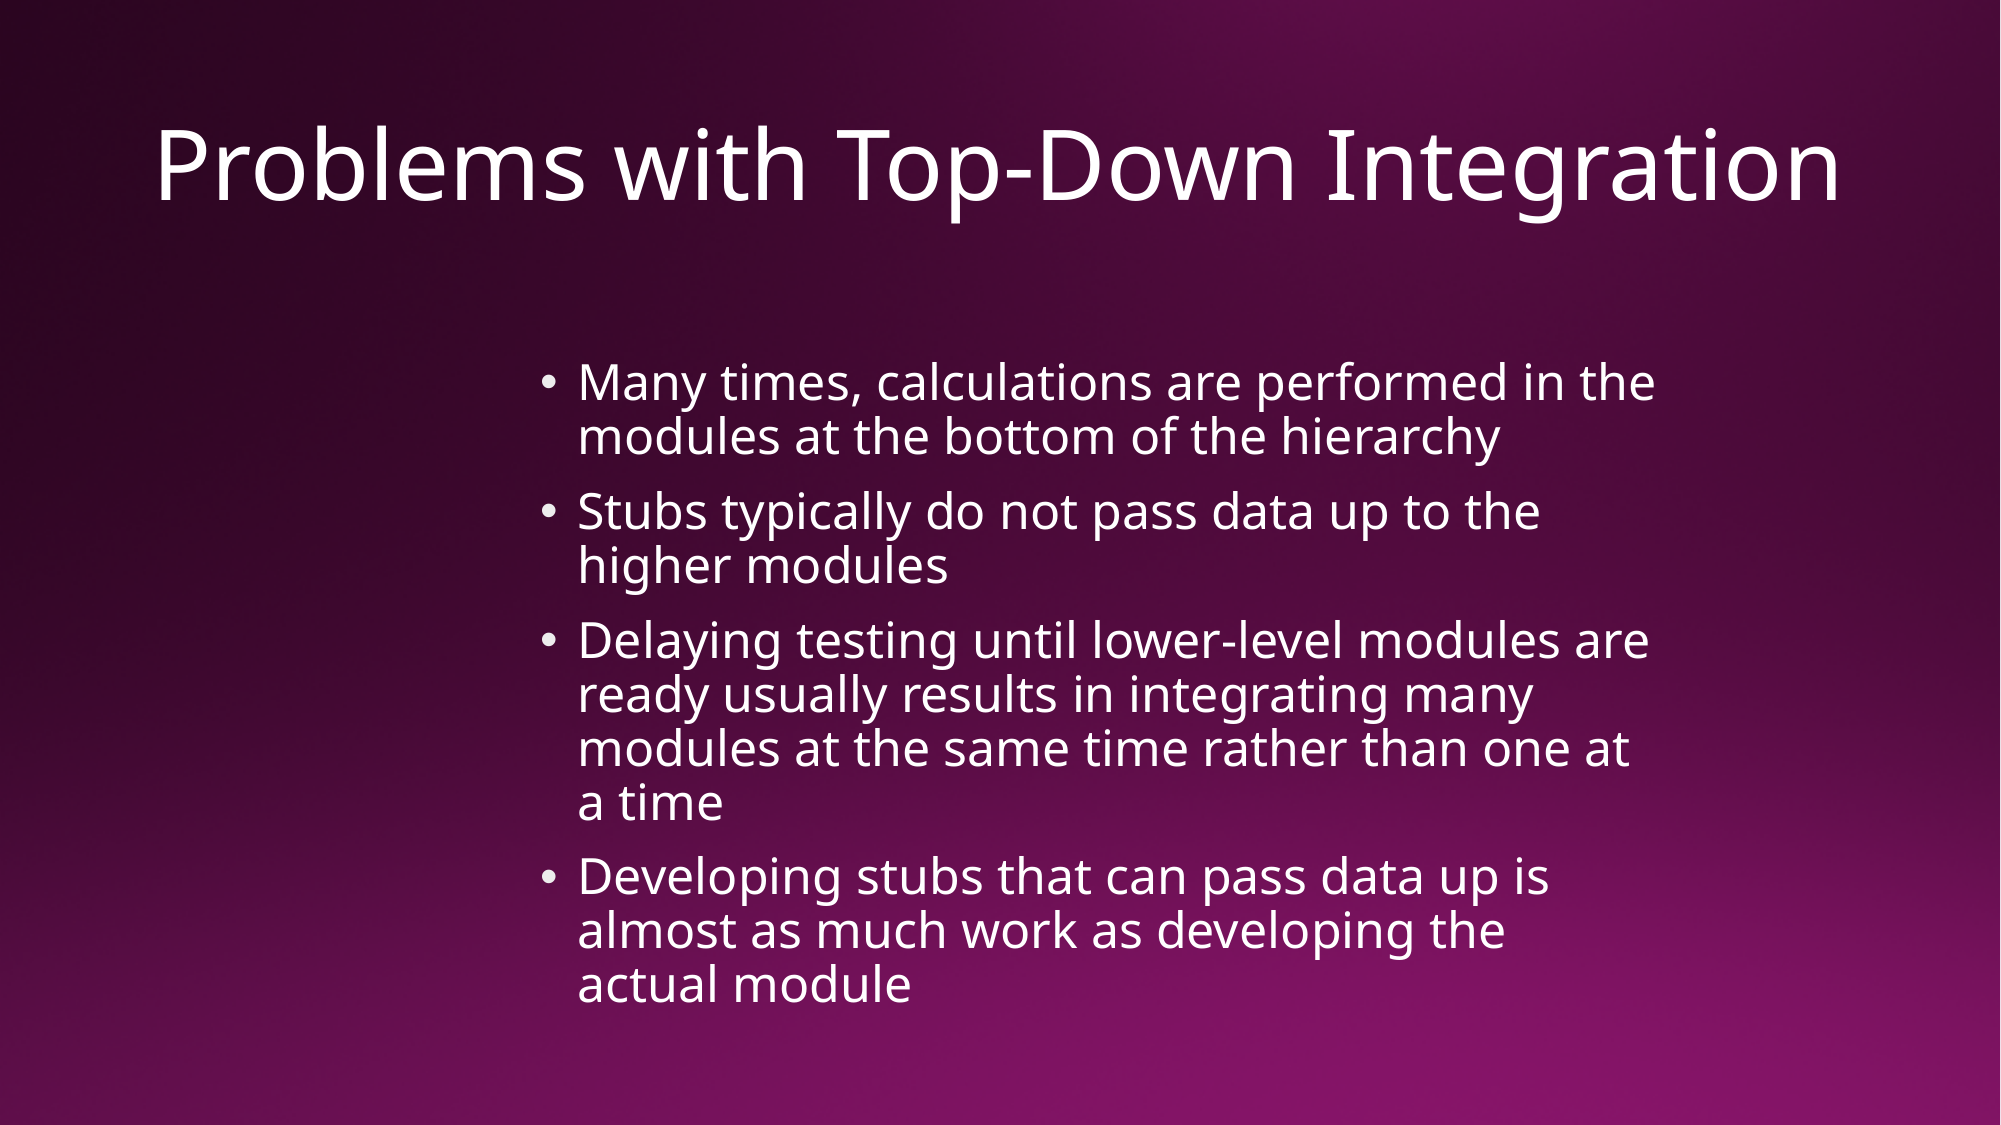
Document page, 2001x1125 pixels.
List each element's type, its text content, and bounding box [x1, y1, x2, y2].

picture [0, 0, 2001, 1125]
list Many times, calculations are performed in the modules at the bottom of the hierarchy Stubs typically do not pass data up to the higher modules Delaying testing until lower-level modules are ready usually results in integrating many modules at the same time rather than one at a time Developing stubs that can pass data up is almost as much work as developing the actual module [525, 350, 1675, 1000]
title Problems with Top-Down Integration [137, 59, 1863, 278]
